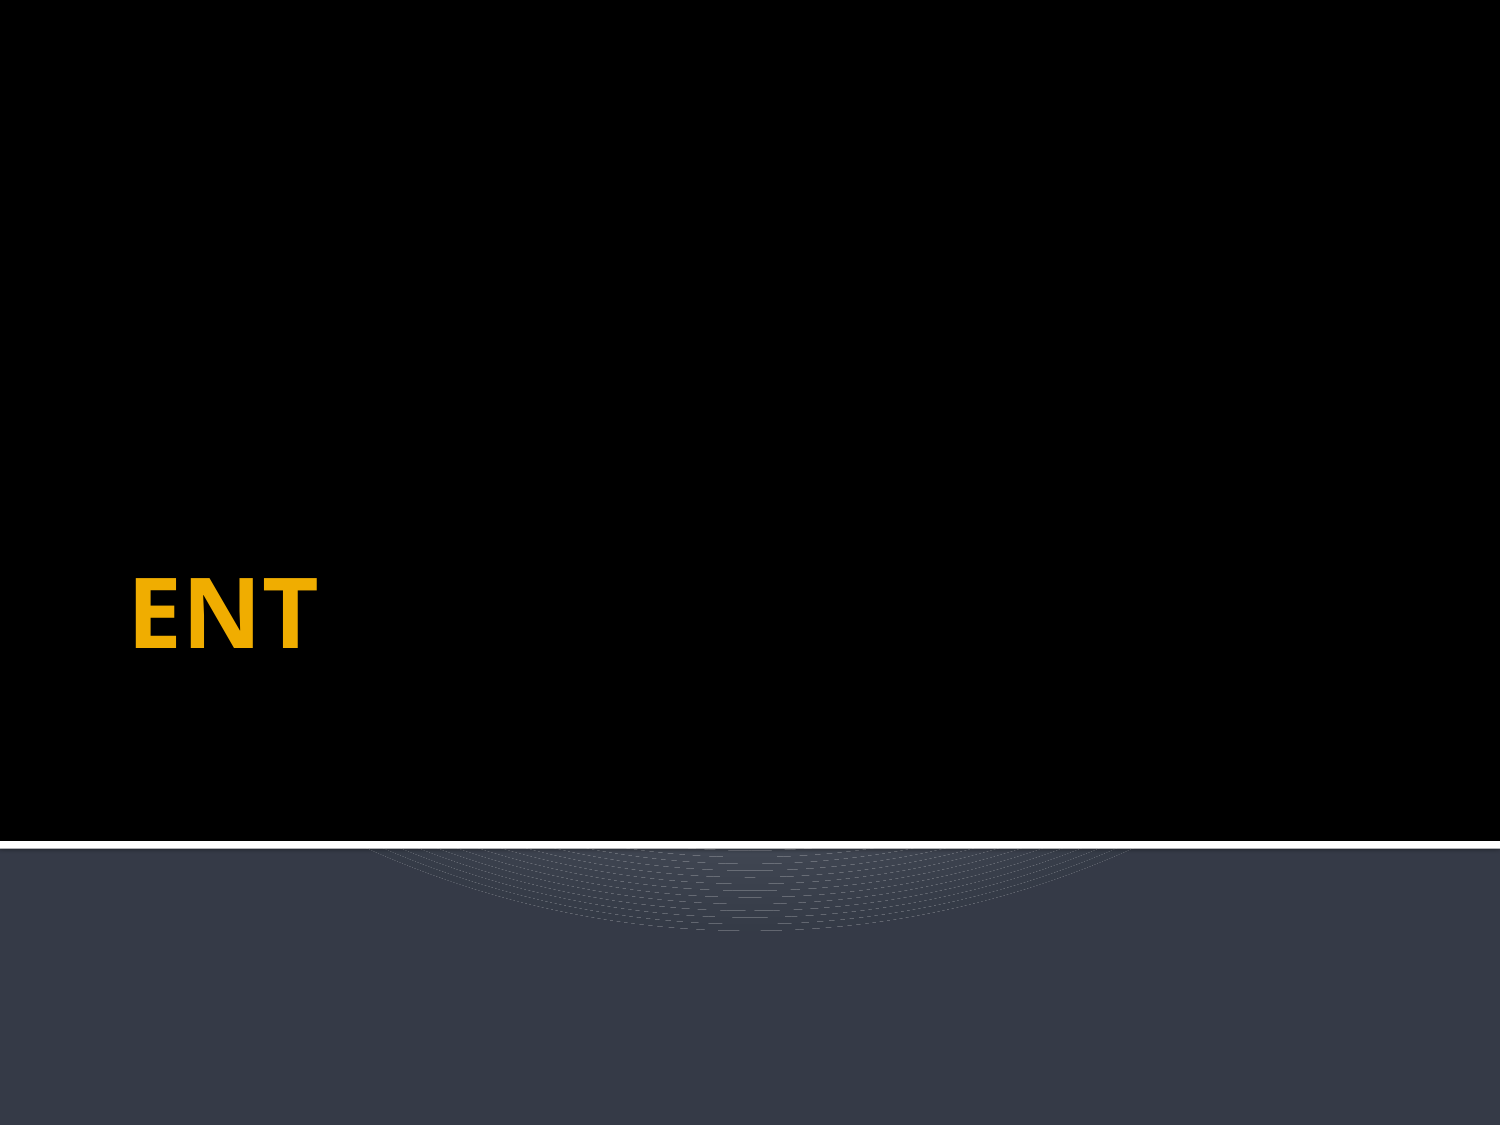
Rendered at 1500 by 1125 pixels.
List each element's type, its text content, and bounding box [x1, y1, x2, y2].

title ENT [112, 550, 1438, 825]
